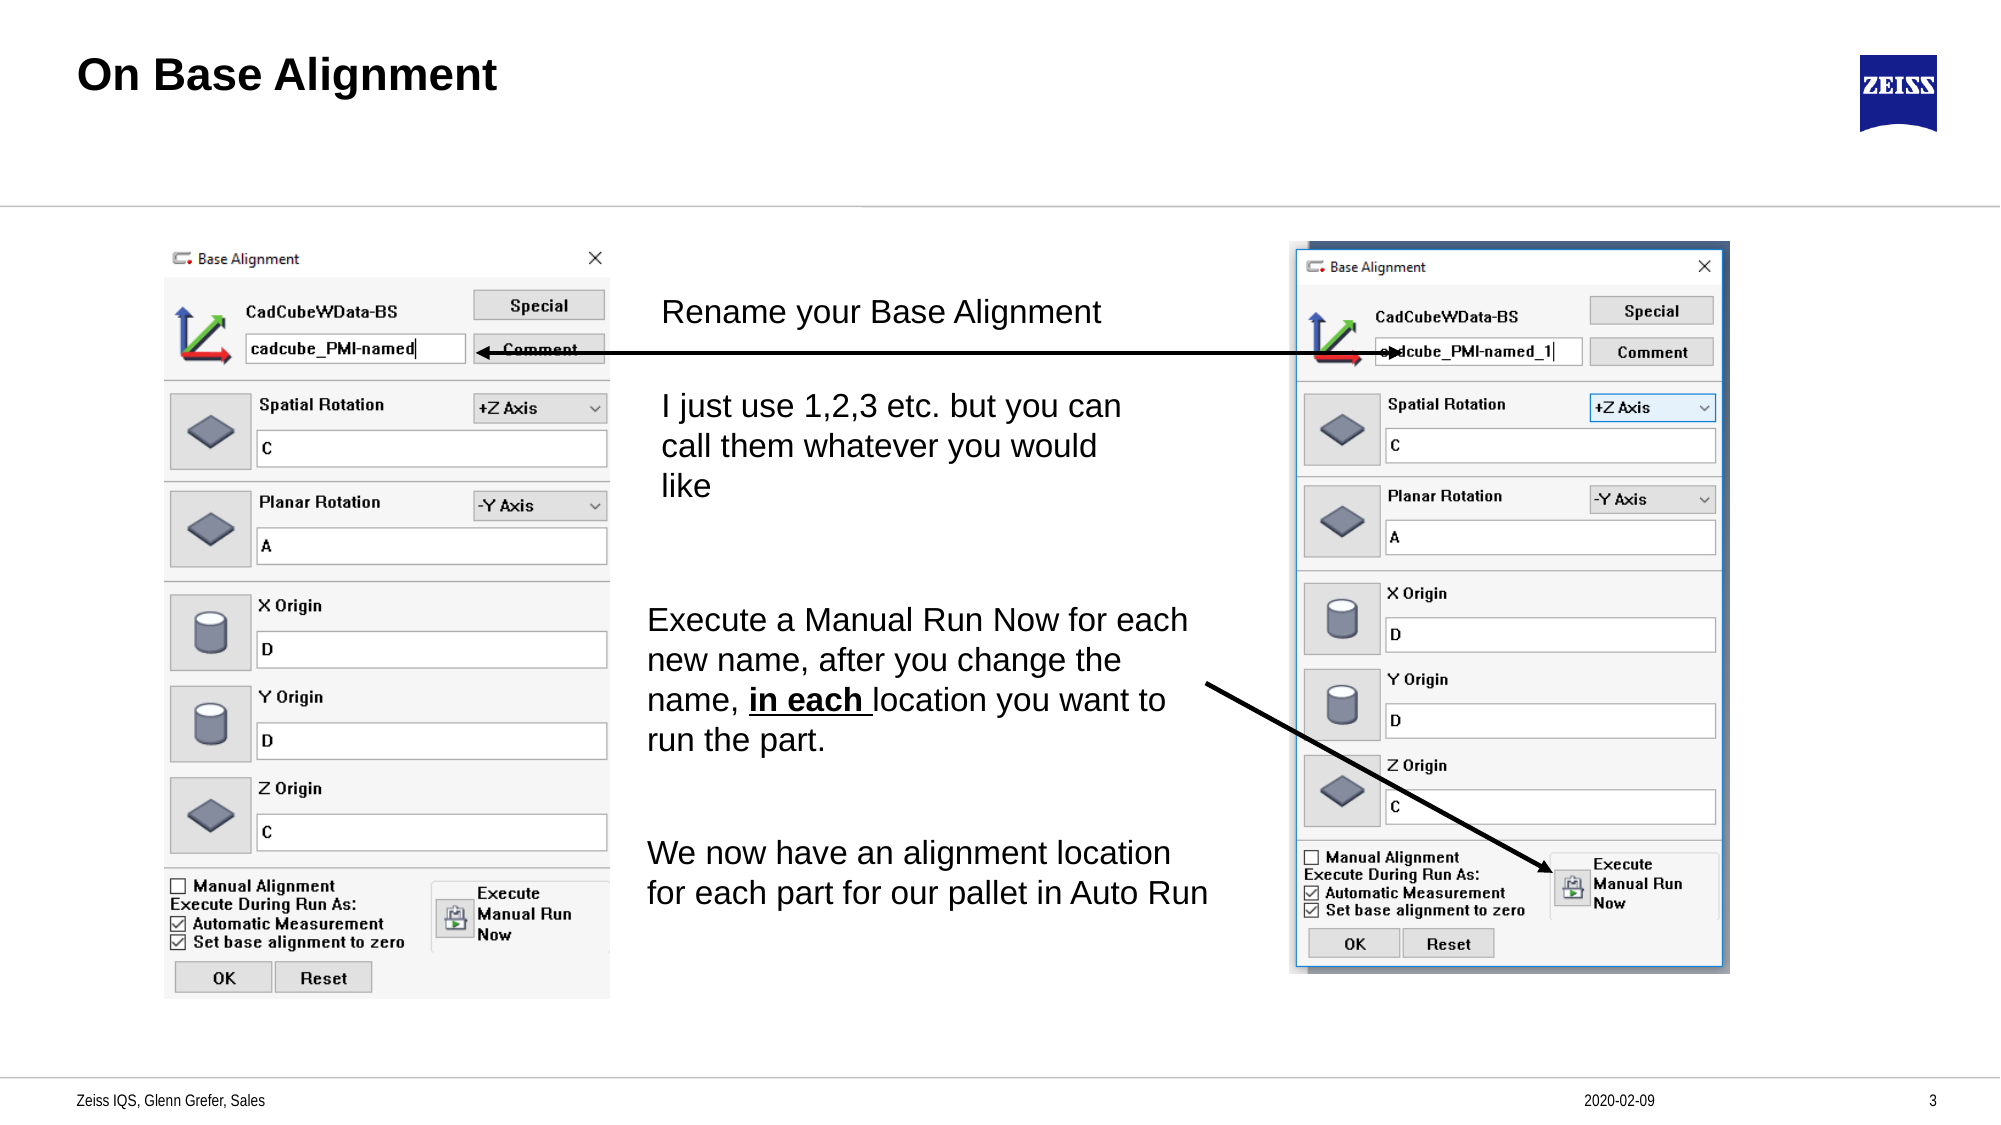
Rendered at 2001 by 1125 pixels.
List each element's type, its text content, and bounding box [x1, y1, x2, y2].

picture [164, 241, 611, 999]
picture [1860, 55, 1937, 132]
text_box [1205, 682, 1554, 873]
text_box I just use 1,2,3 etc. but you can call them whatever you would like [661, 384, 1132, 505]
text_box Rename your Base Alignment [661, 289, 1266, 330]
text_box We now have an alignment location for each part for our pallet in Auto Run [647, 831, 1218, 912]
text_box Execute a Manual Run Now for each new name, after you change the name, in each location you want to run the part. [647, 598, 1218, 759]
title On Base Alignment [76, 50, 1672, 205]
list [1289, 241, 1730, 974]
